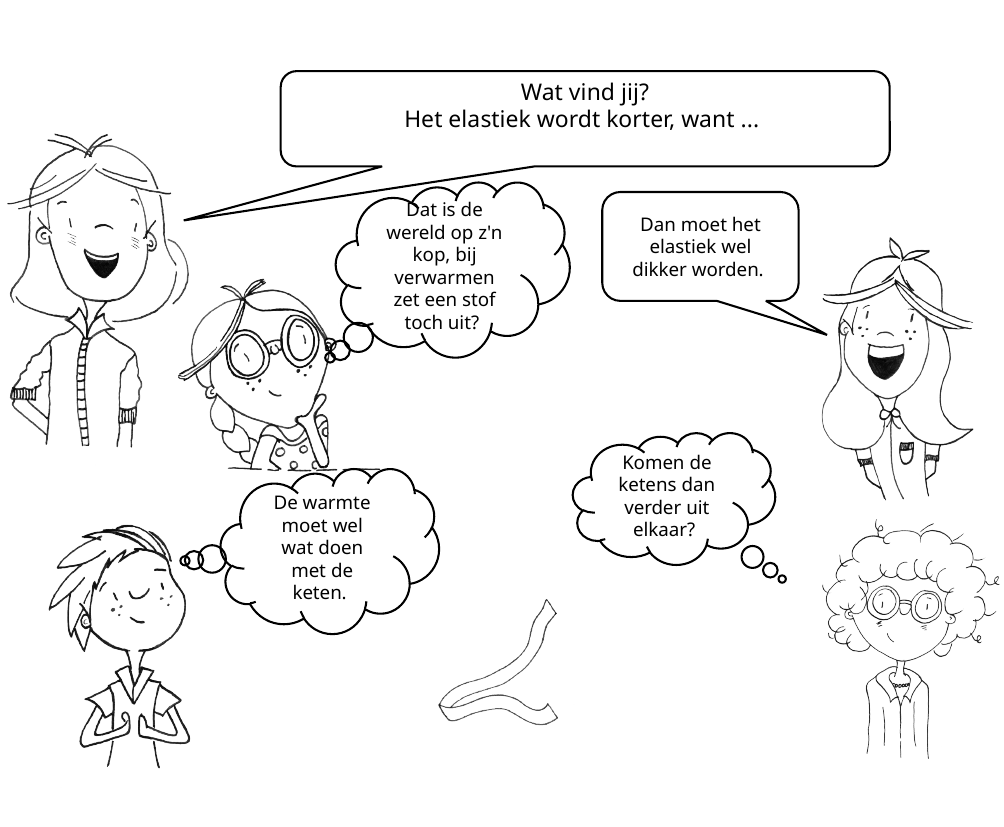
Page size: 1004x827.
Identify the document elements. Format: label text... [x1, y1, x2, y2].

text_box Dan moet het elastiek wel dikker worden. [601, 190, 800, 315]
picture [0, 117, 390, 489]
picture [389, 577, 623, 797]
picture [757, 228, 1004, 773]
text_box Komen de ketens dan verder uit elkaar? [571, 432, 777, 567]
text_box De warmte moet wel wat doen met de keten. [179, 468, 441, 636]
picture [0, 503, 265, 795]
text_box Dat is de wereld op z'n kop, bij verwarmen zet een stof toch uit? [334, 181, 571, 359]
text_box Wat vind jij? Het elastiek wordt korter, want ... [273, 70, 891, 208]
text_box Komen de ketens dan verder uit elkaar? [740, 544, 777, 579]
